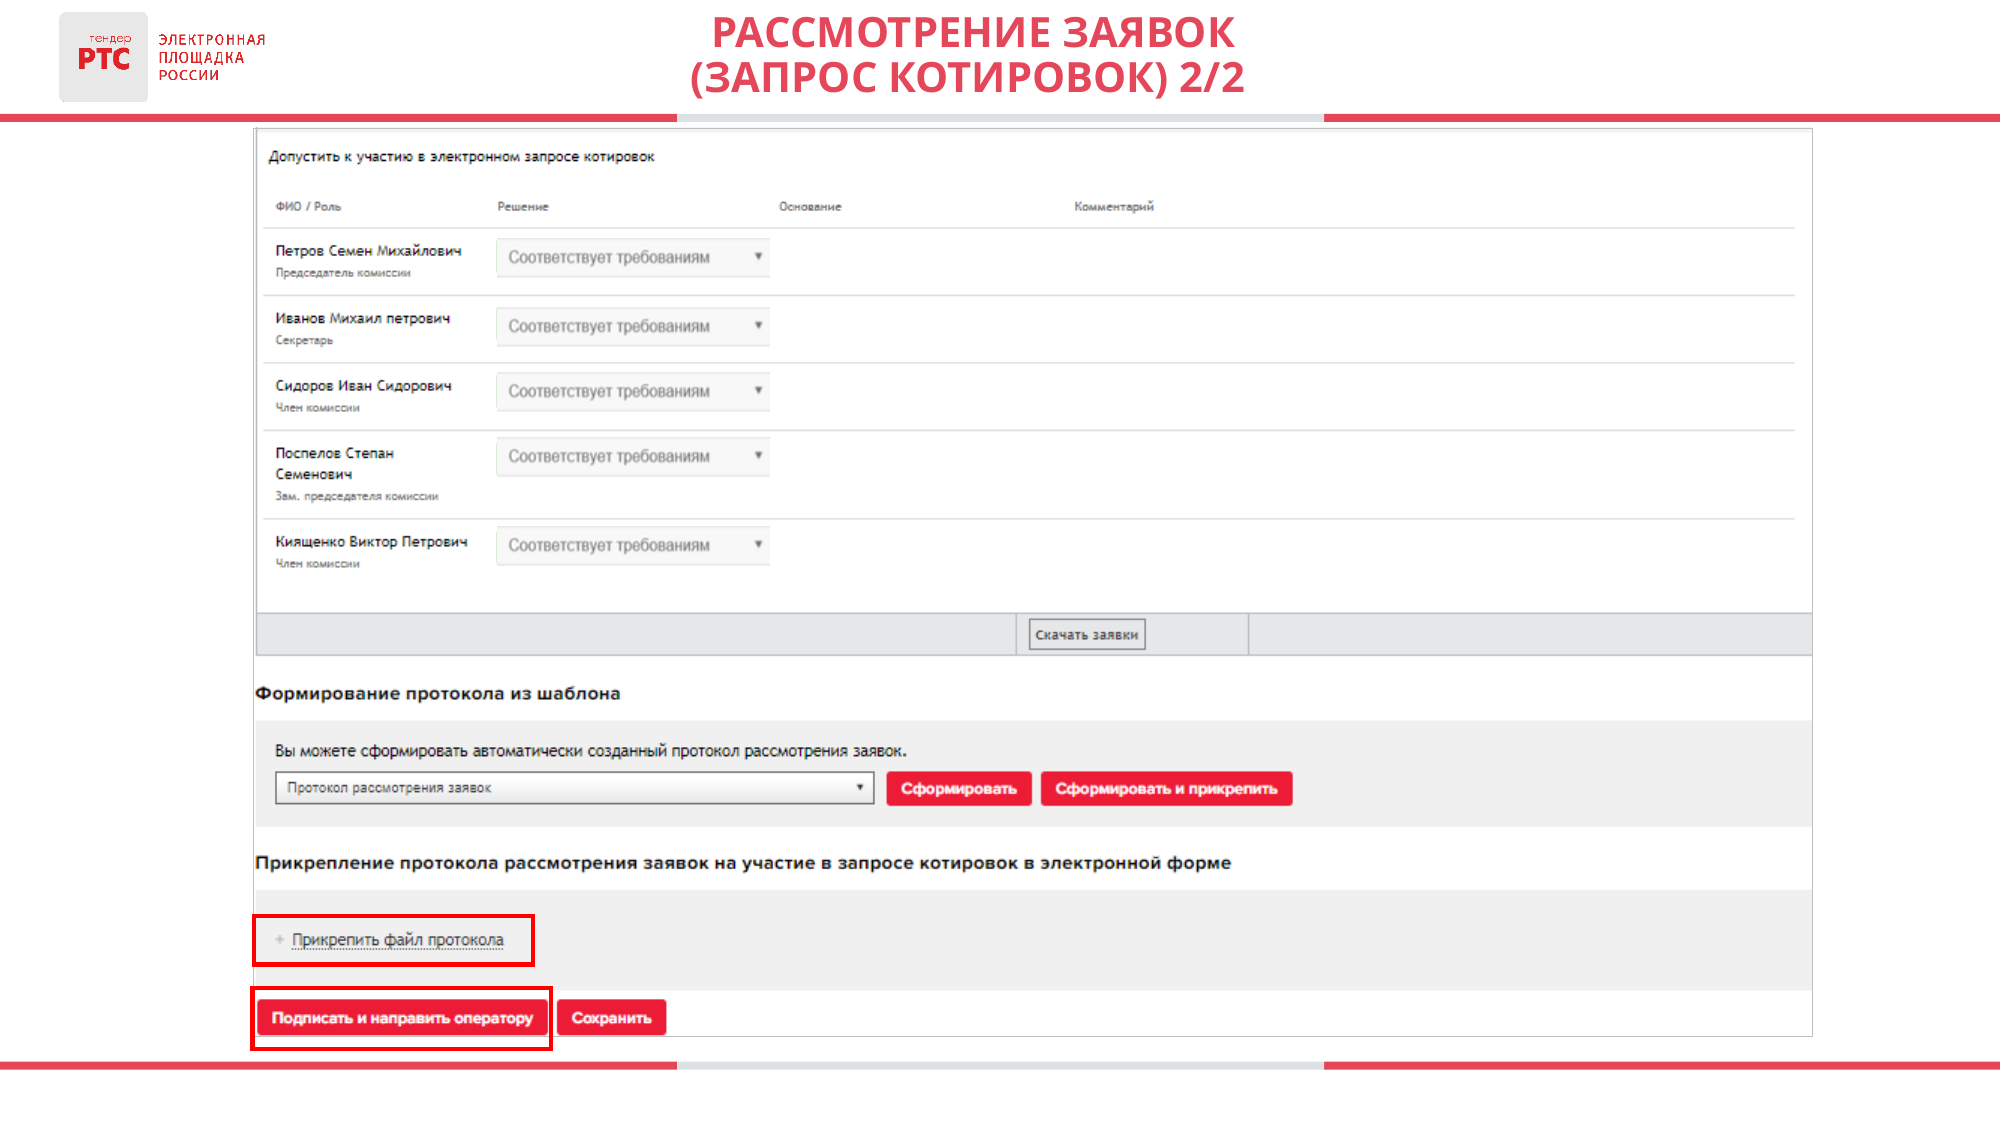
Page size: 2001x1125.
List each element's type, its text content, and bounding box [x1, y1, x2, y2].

title Рассмотрение заявок (запрос котировок) 2/2 [294, 0, 1652, 127]
picture [497, 372, 770, 412]
picture [497, 437, 770, 477]
picture [497, 526, 770, 566]
picture [59, 12, 265, 102]
picture [497, 238, 770, 278]
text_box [252, 127, 1813, 1049]
picture [497, 306, 770, 347]
